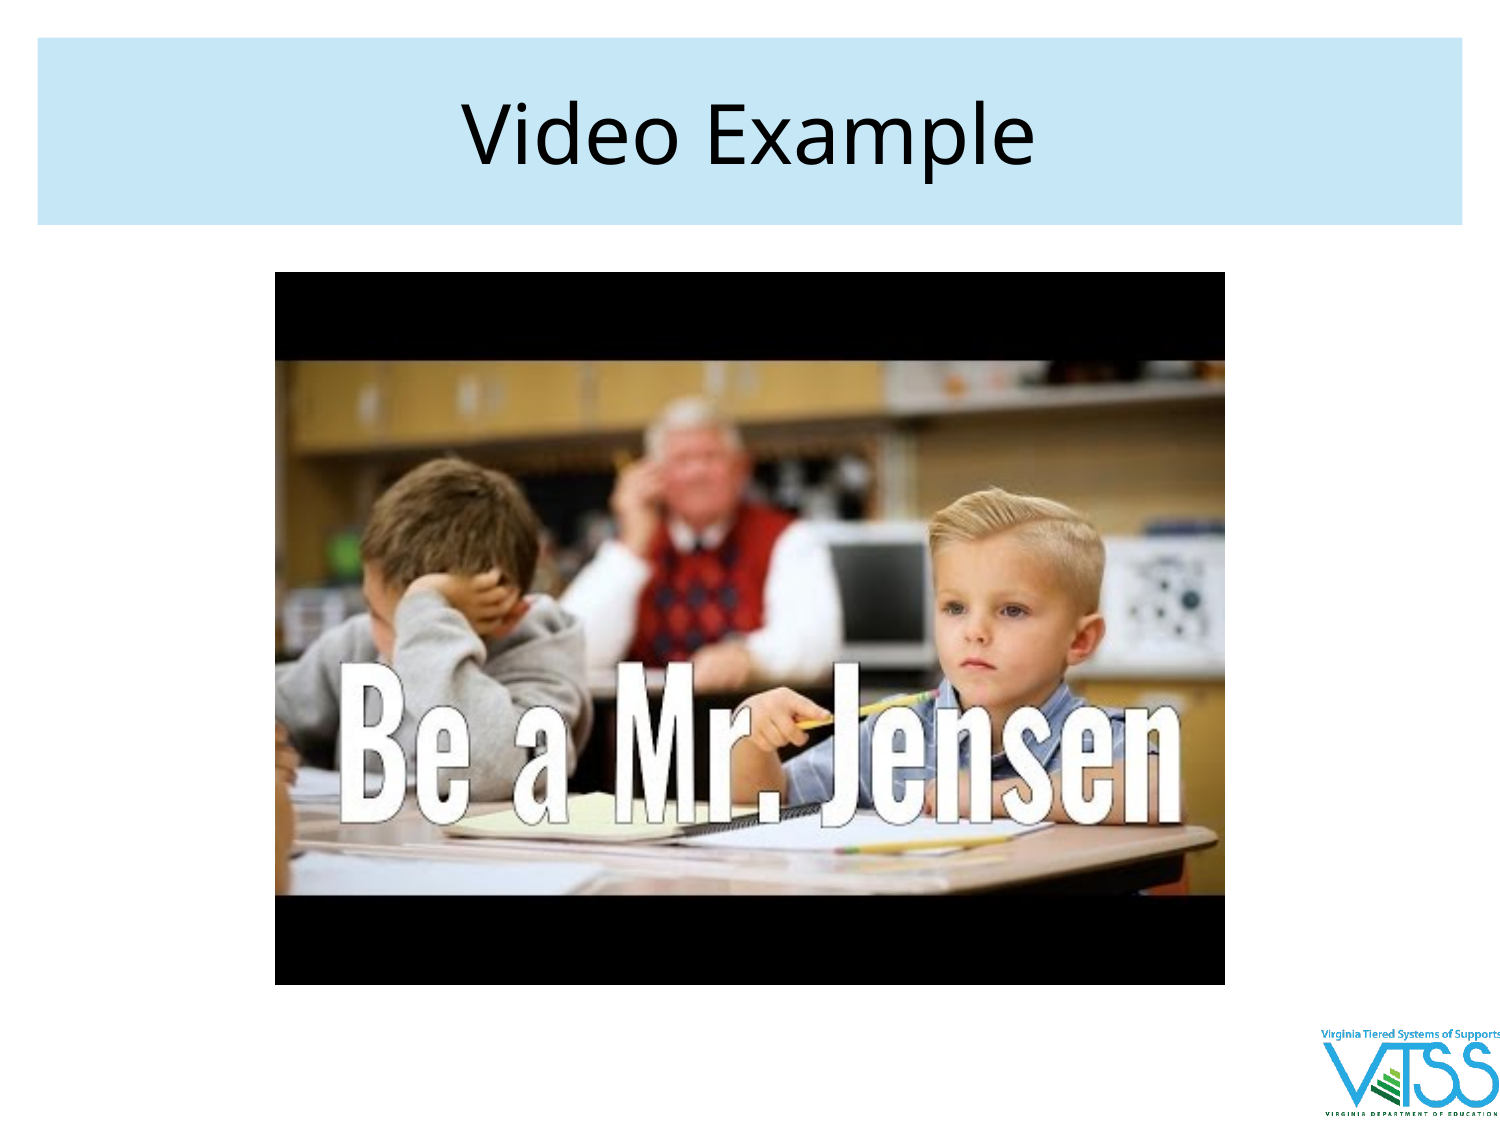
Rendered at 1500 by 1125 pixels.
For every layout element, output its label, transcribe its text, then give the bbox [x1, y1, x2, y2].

picture [1321, 1029, 1500, 1116]
picture [275, 272, 1225, 985]
title Video Example [37, 37, 1463, 225]
